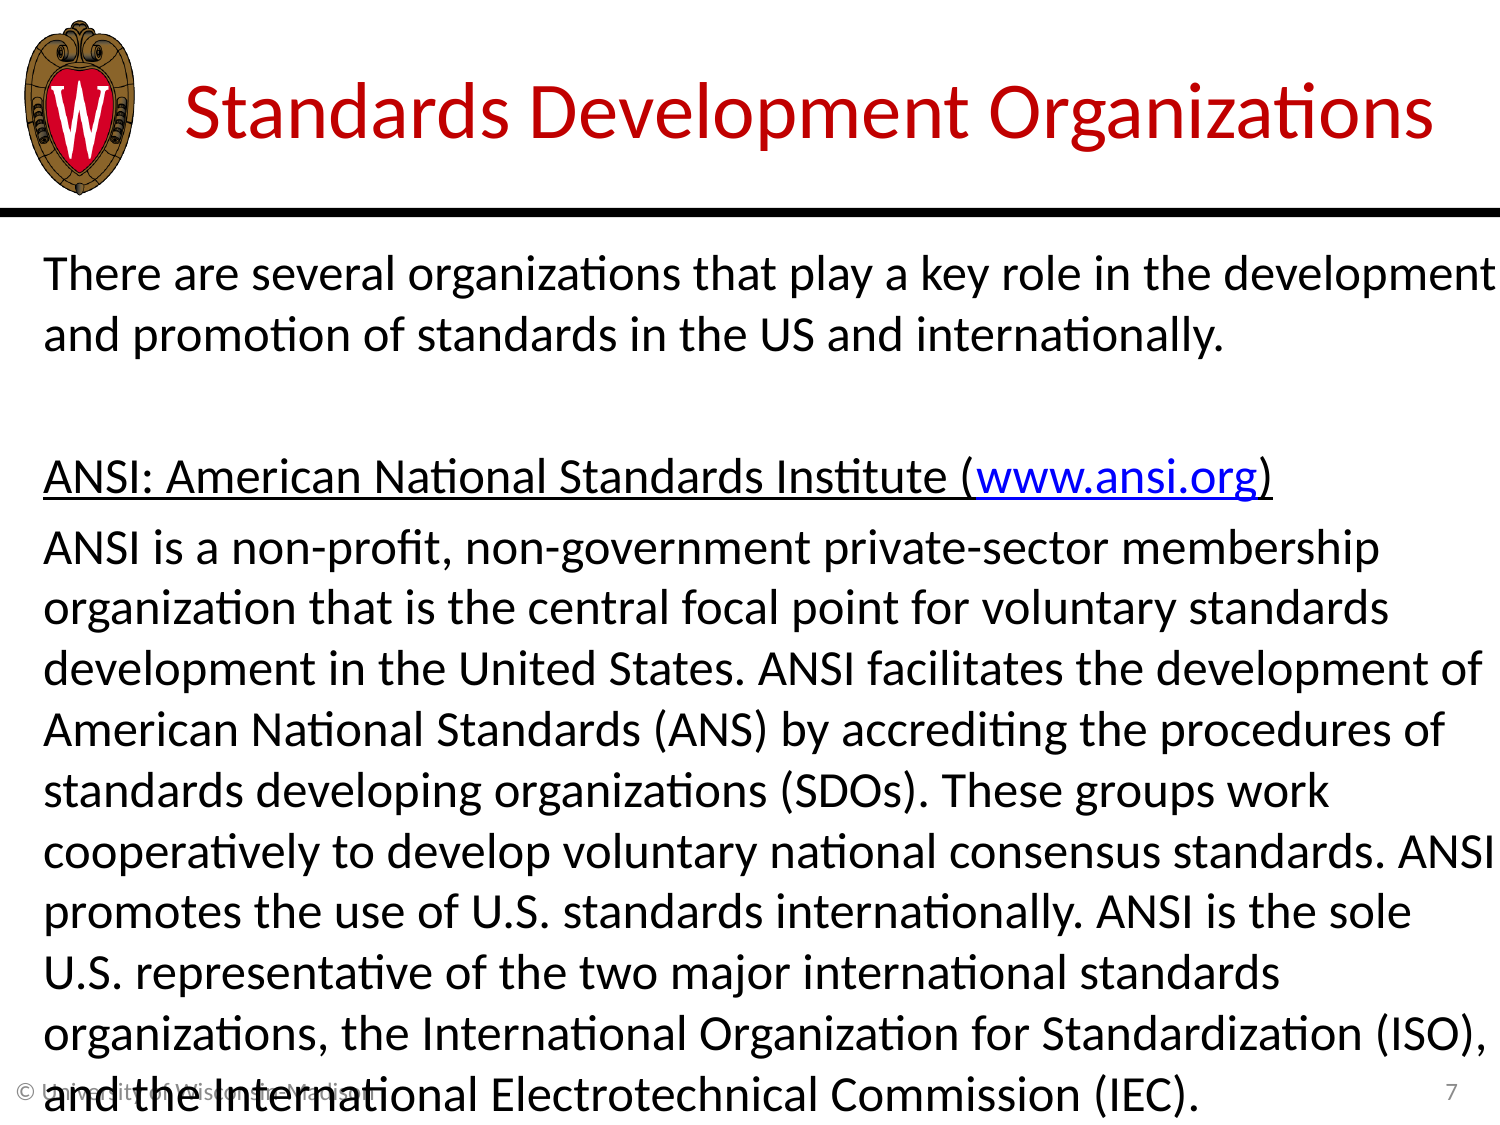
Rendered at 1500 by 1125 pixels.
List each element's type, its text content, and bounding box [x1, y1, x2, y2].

footer © University of Wisconsin-Madison [0, 1060, 433, 1121]
list There are several organizations that play a key role in the development and promotion of standards in the US and internationally. ANSI: American National Standards Institute (www.ansi.org) ANSI is a non-profit, non-government private-sector membership organization that is the central focal point for voluntary standards development in the United States. ANSI facilitates the development of American National Standards (ANS) by accrediting the procedures of standards developing organizations (SDOs). These groups work cooperatively to develop voluntary national consensus standards. ANSI promotes the use of U.S. standards internationally. ANSI is the sole U.S. representative of the two major international standards organizations, the International Organization for Standardization (ISO), and the International Electrotechnical Commission (IEC). [28, 232, 1500, 1125]
picture [24, 20, 135, 196]
title Standards Development Organizations [135, 12, 1486, 200]
slide_number 7 [1123, 1060, 1474, 1121]
